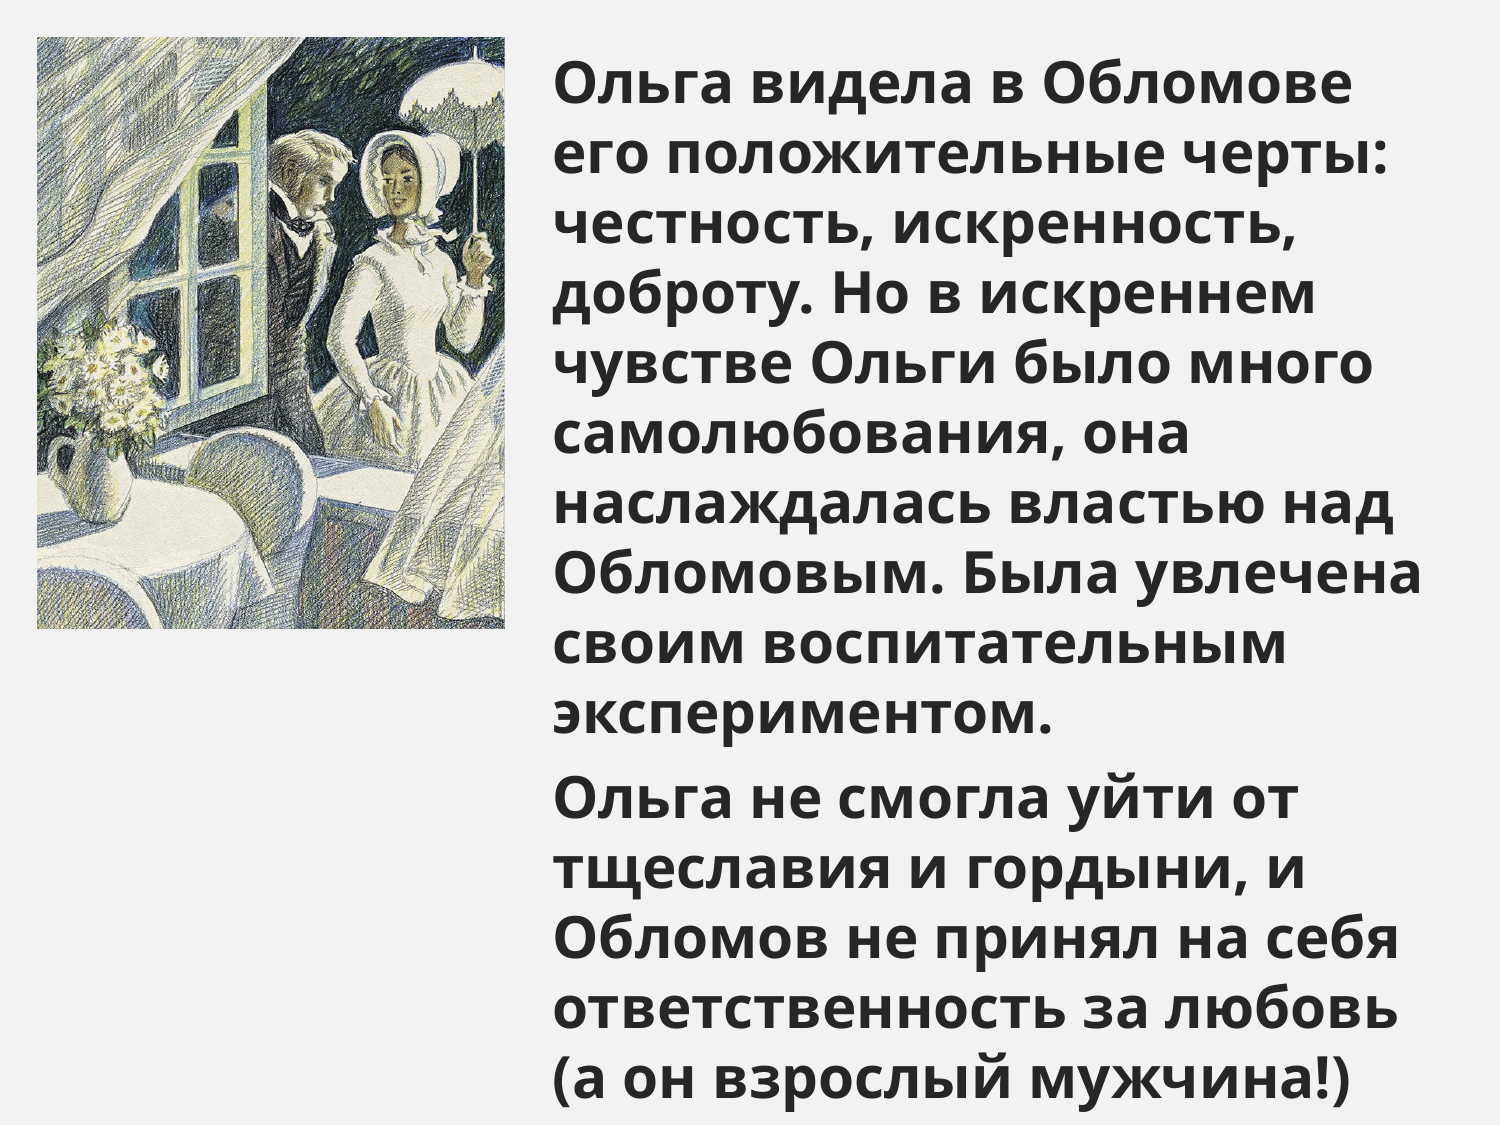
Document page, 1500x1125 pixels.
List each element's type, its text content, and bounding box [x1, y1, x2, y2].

list Ольга видела в Обломове его положительные черты: честность, искренность, доброту. Но в искреннем чувстве Ольги было много самолюбования, она наслаждалась властью над Обломовым. Была увлечена своим воспитательным экспериментом. Ольга не смогла уйти от тщеславия и гордыни, и Обломов не принял на себя ответственность за любовь (а он взрослый мужчина!) [537, 37, 1463, 524]
picture [37, 37, 505, 629]
